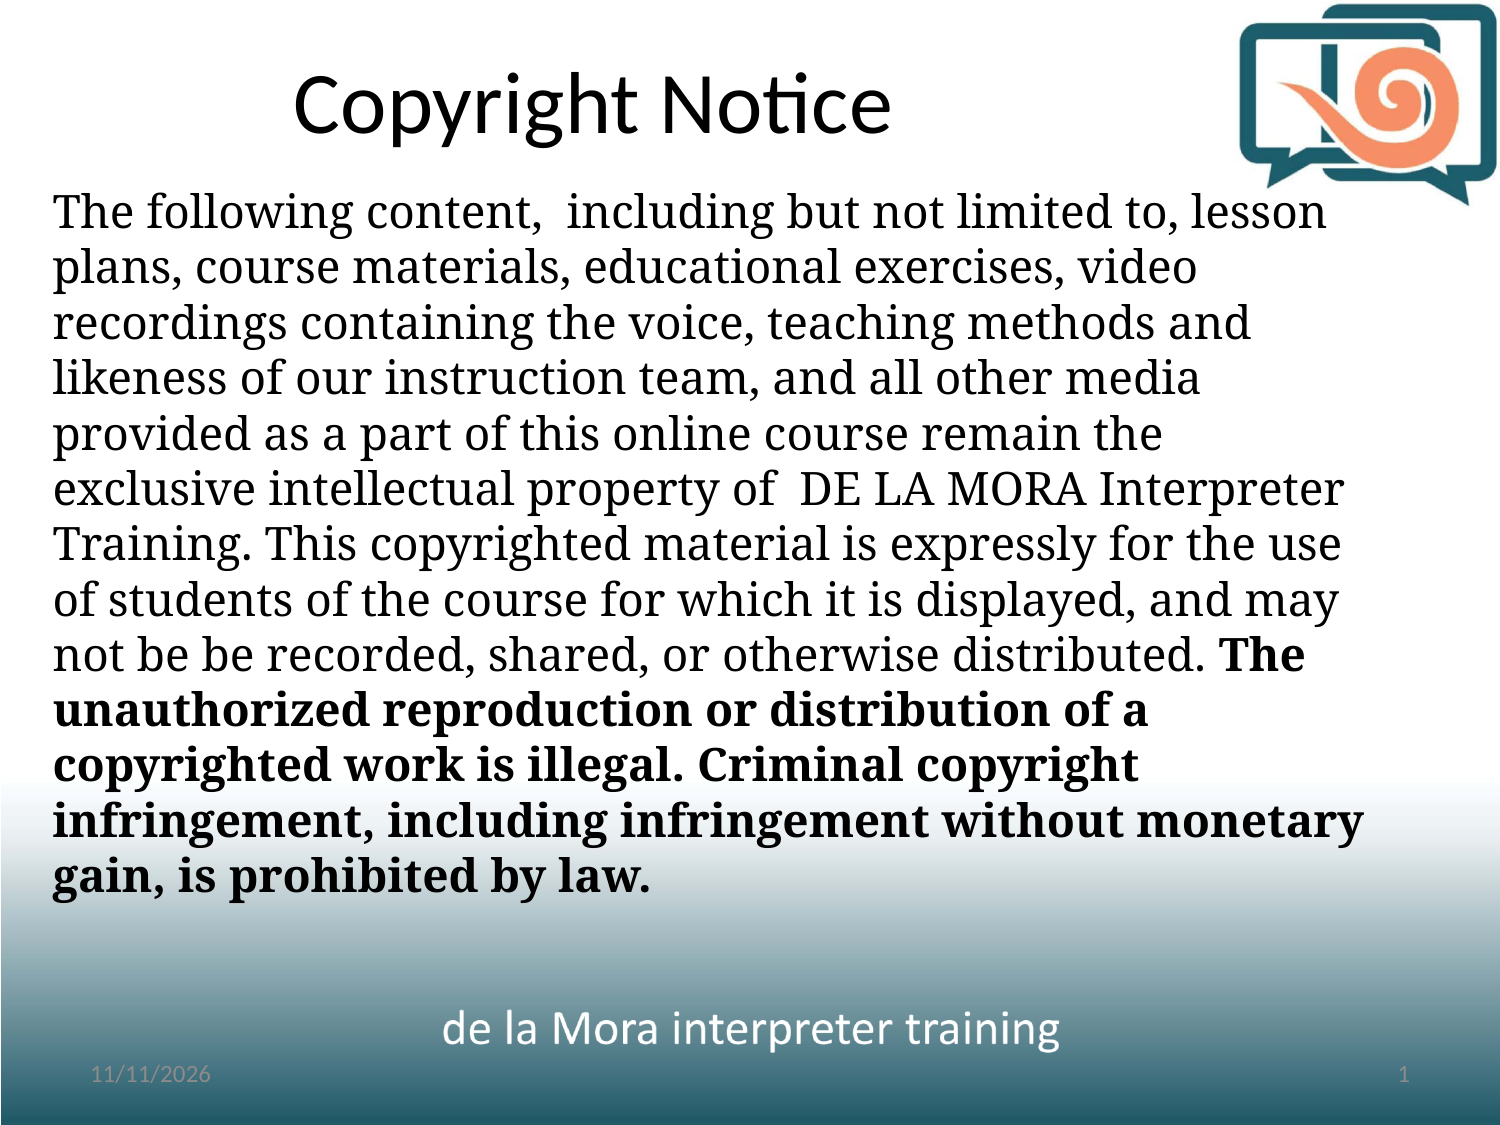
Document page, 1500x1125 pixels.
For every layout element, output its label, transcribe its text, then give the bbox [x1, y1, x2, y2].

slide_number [75, 1042, 425, 1103]
list The following content, including but not limited to, lesson plans, course materials, educational exercises, video recordings containing the voice, teaching methods and likeness of our instruction team, and all other media provided as a part of this online course remain the exclusive intellectual property of DE LA MORA Interpreter Training. This copyrighted material is expressly for the use of students of the course for which it is displayed, and may not be be recorded, shared, or otherwise distributed. The unauthorized reproduction or distribution of a copyrighted work is illegal. Criminal copyright infringement, including infringement without monetary gain, is prohibited by law. [37, 174, 1388, 918]
picture [0, 0, 1500, 1125]
title Copyright Notice [112, 37, 1075, 159]
slide_number 1 [1074, 1042, 1425, 1103]
